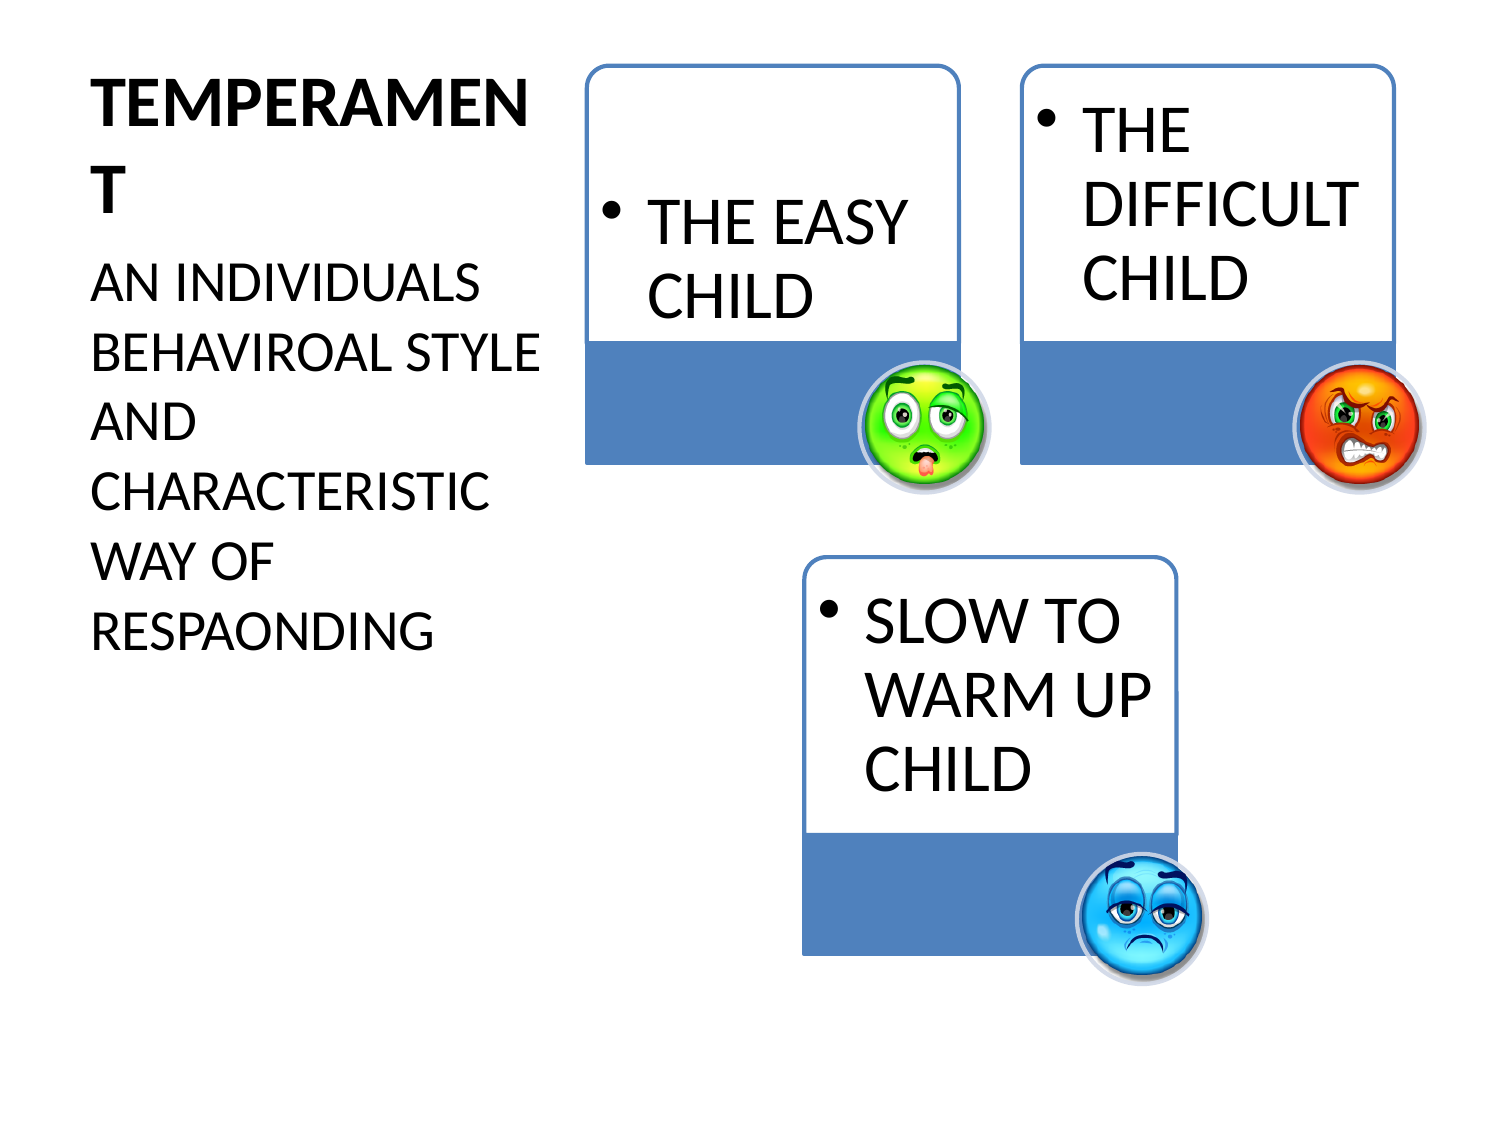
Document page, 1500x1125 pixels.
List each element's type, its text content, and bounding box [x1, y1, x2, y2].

title TEMPERAMENT [75, 44, 569, 235]
list AN INDIVIDUALS BEHAVIROAL STYLE AND CHARACTERISTIC WAY OF RESPAONDING [75, 235, 569, 1005]
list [586, 44, 1426, 1006]
